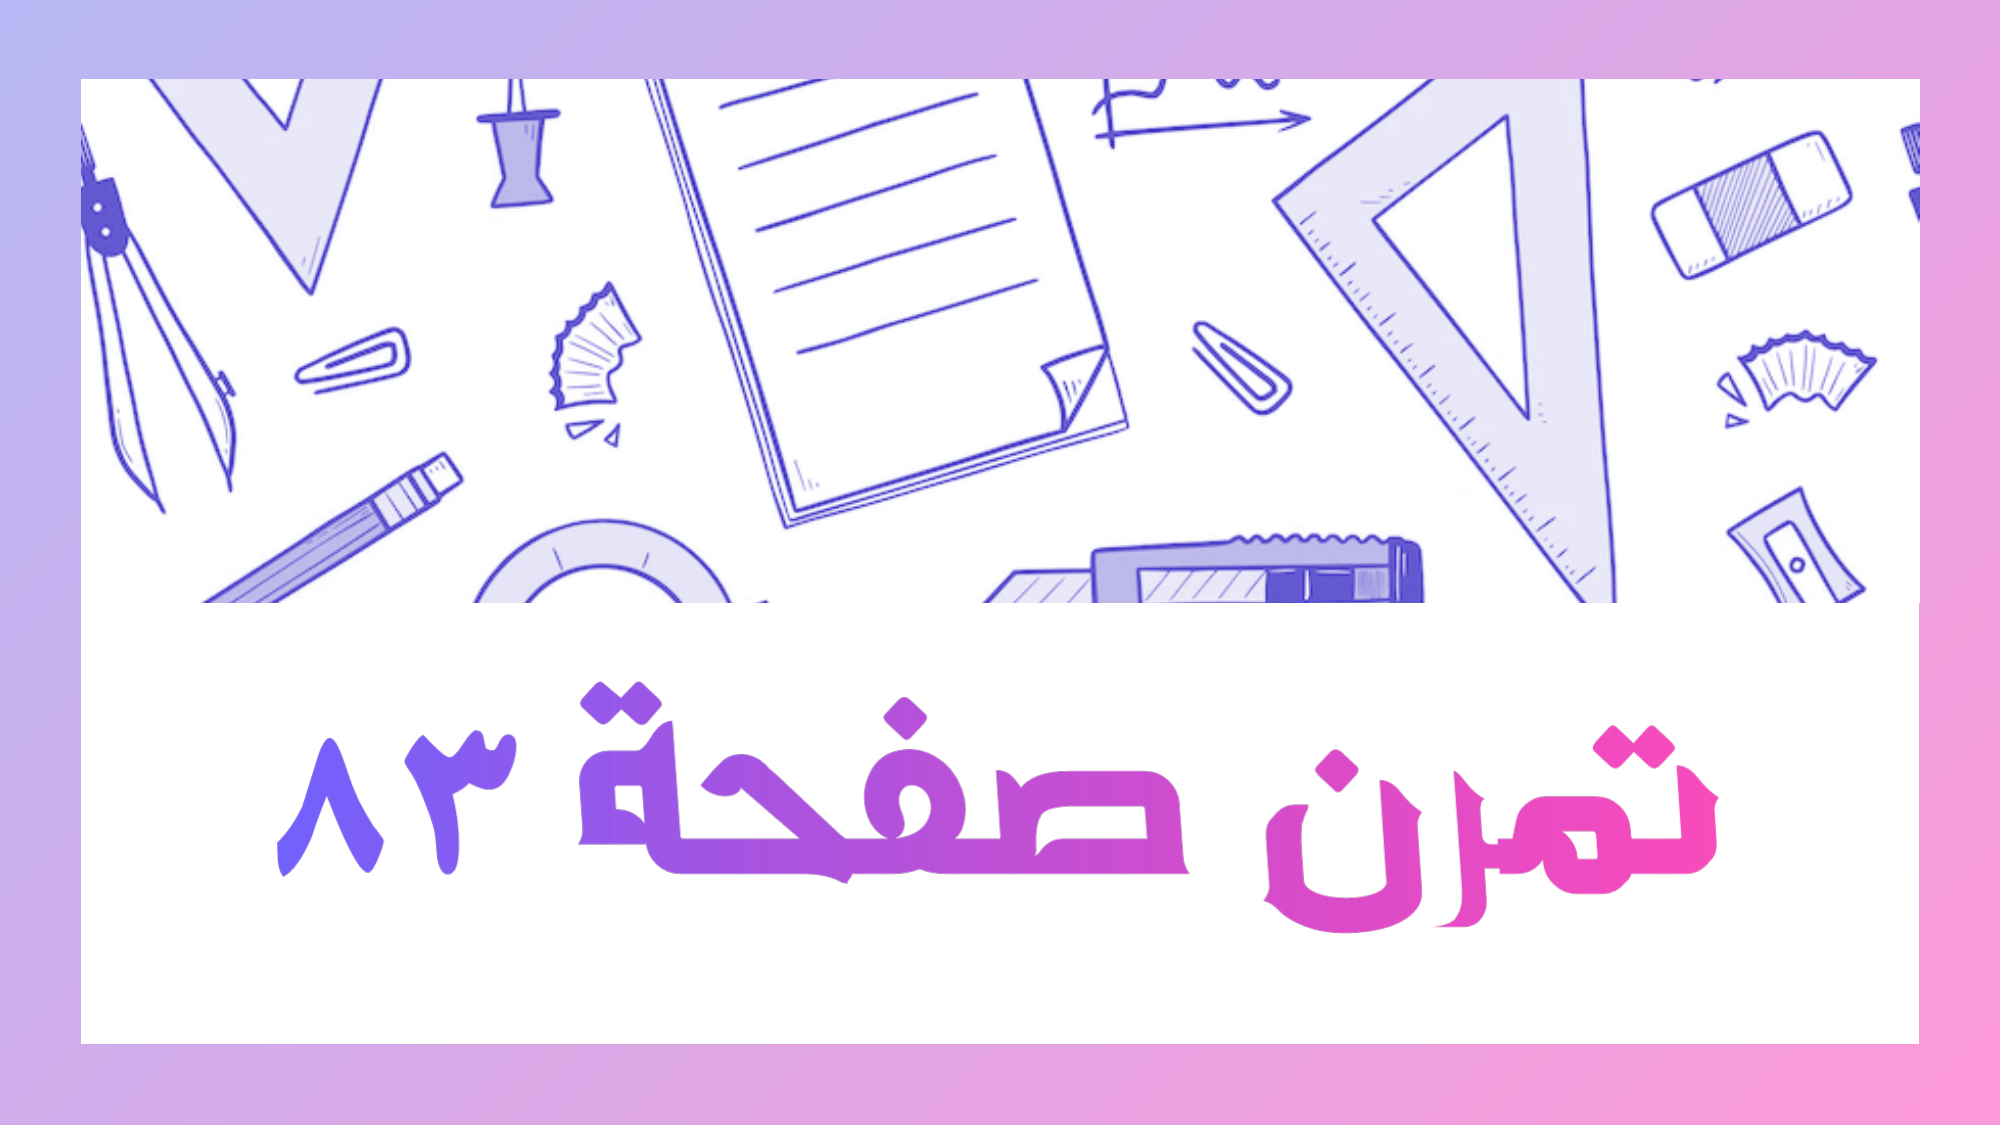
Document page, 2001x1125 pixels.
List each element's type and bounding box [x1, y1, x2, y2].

picture [138, 640, 1862, 1021]
picture [80, 79, 1920, 603]
